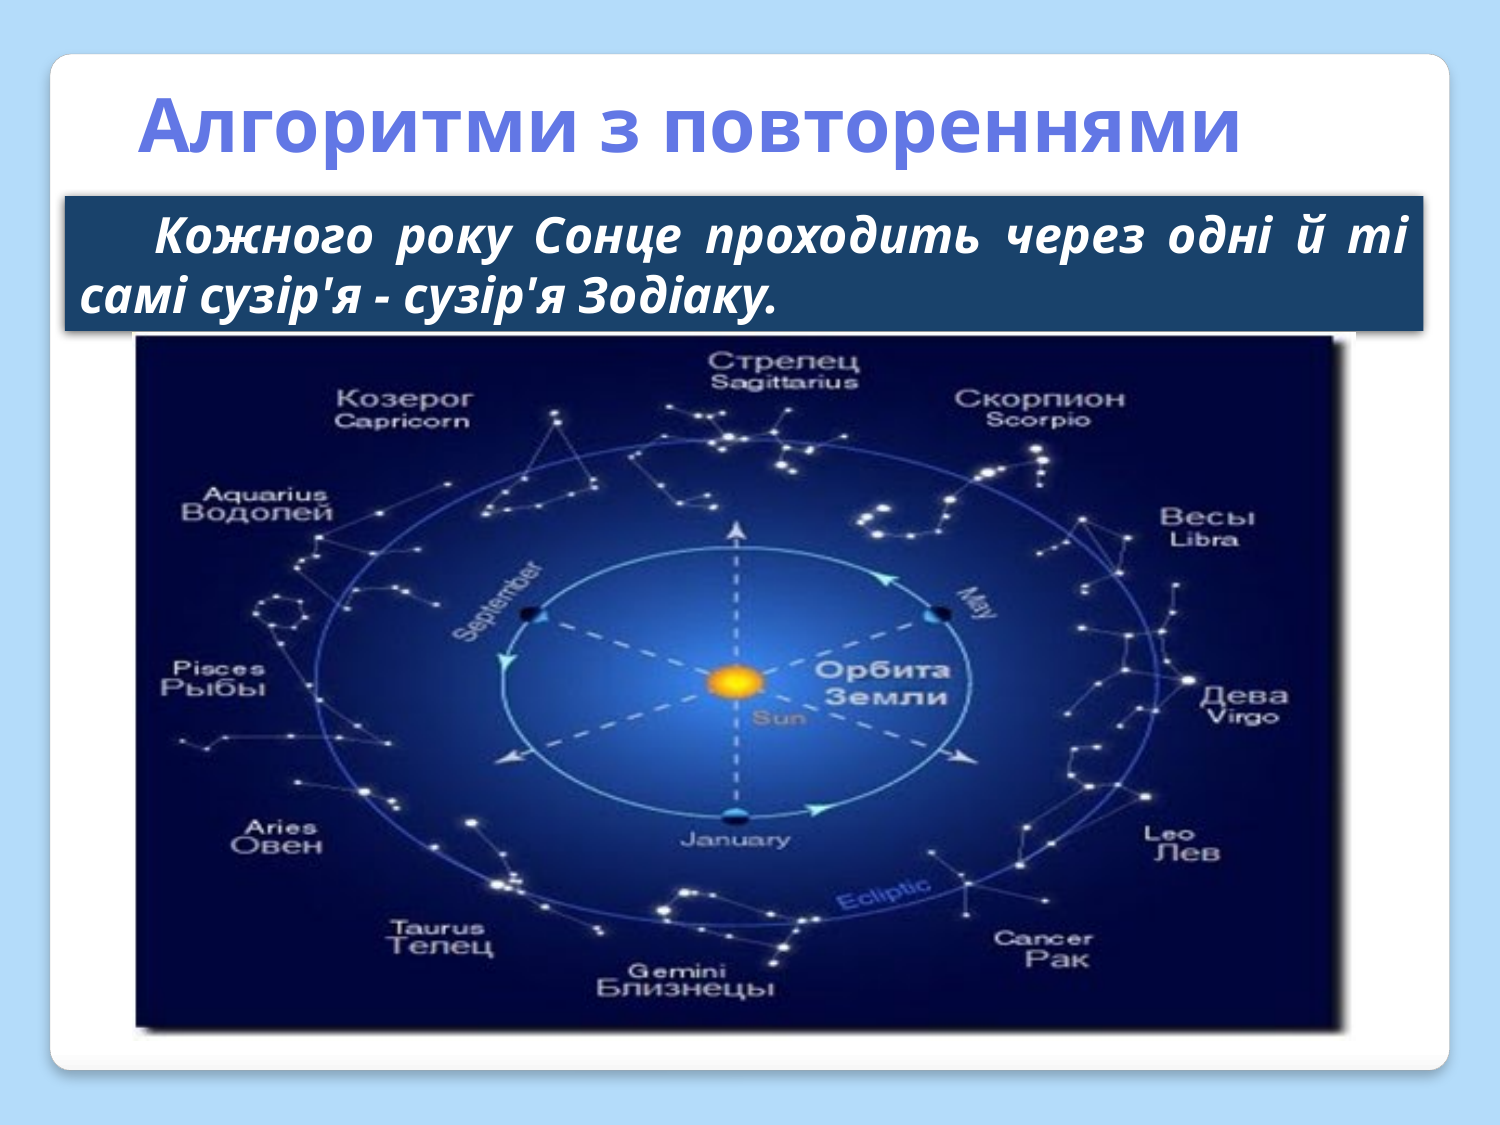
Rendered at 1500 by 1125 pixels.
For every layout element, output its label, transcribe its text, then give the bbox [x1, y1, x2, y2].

text_box Алгоритми з повтореннями [123, 70, 1500, 158]
text_box Кожного року Сонце проходить через одні й ті самі сузір'я - сузір'я Зодіаку. [64, 196, 1424, 331]
picture [132, 332, 1356, 1041]
